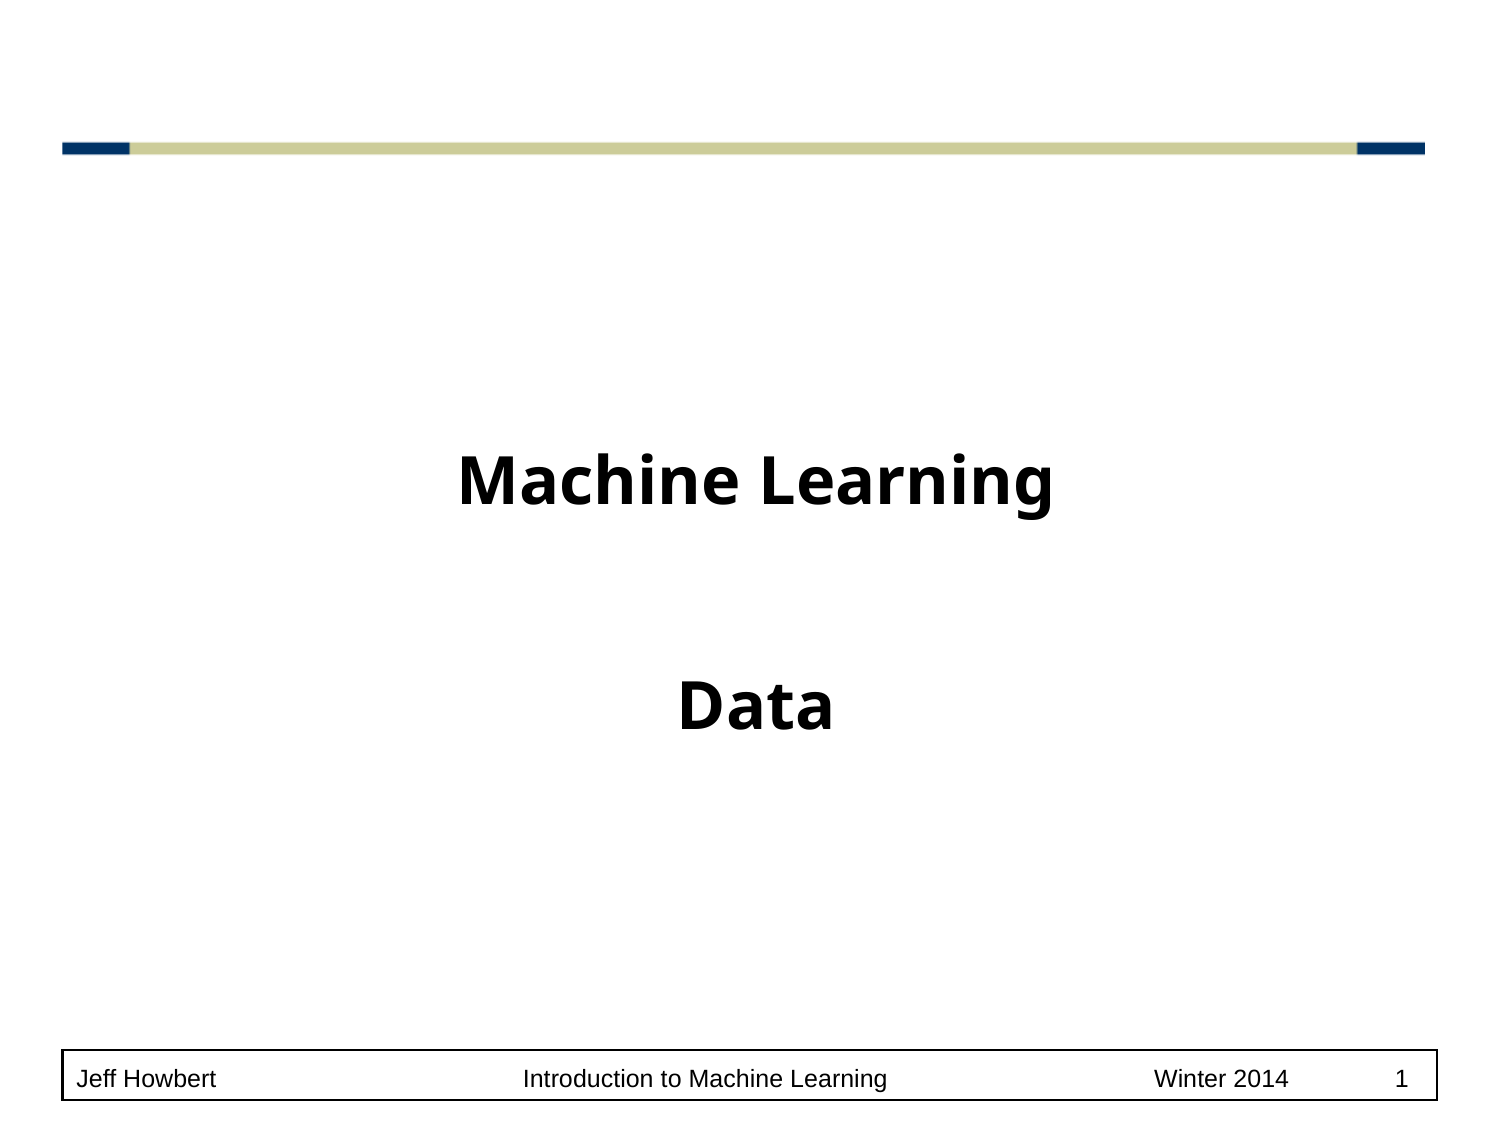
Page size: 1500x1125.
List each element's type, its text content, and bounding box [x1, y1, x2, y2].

title Machine Learning Data [36, 274, 1476, 751]
